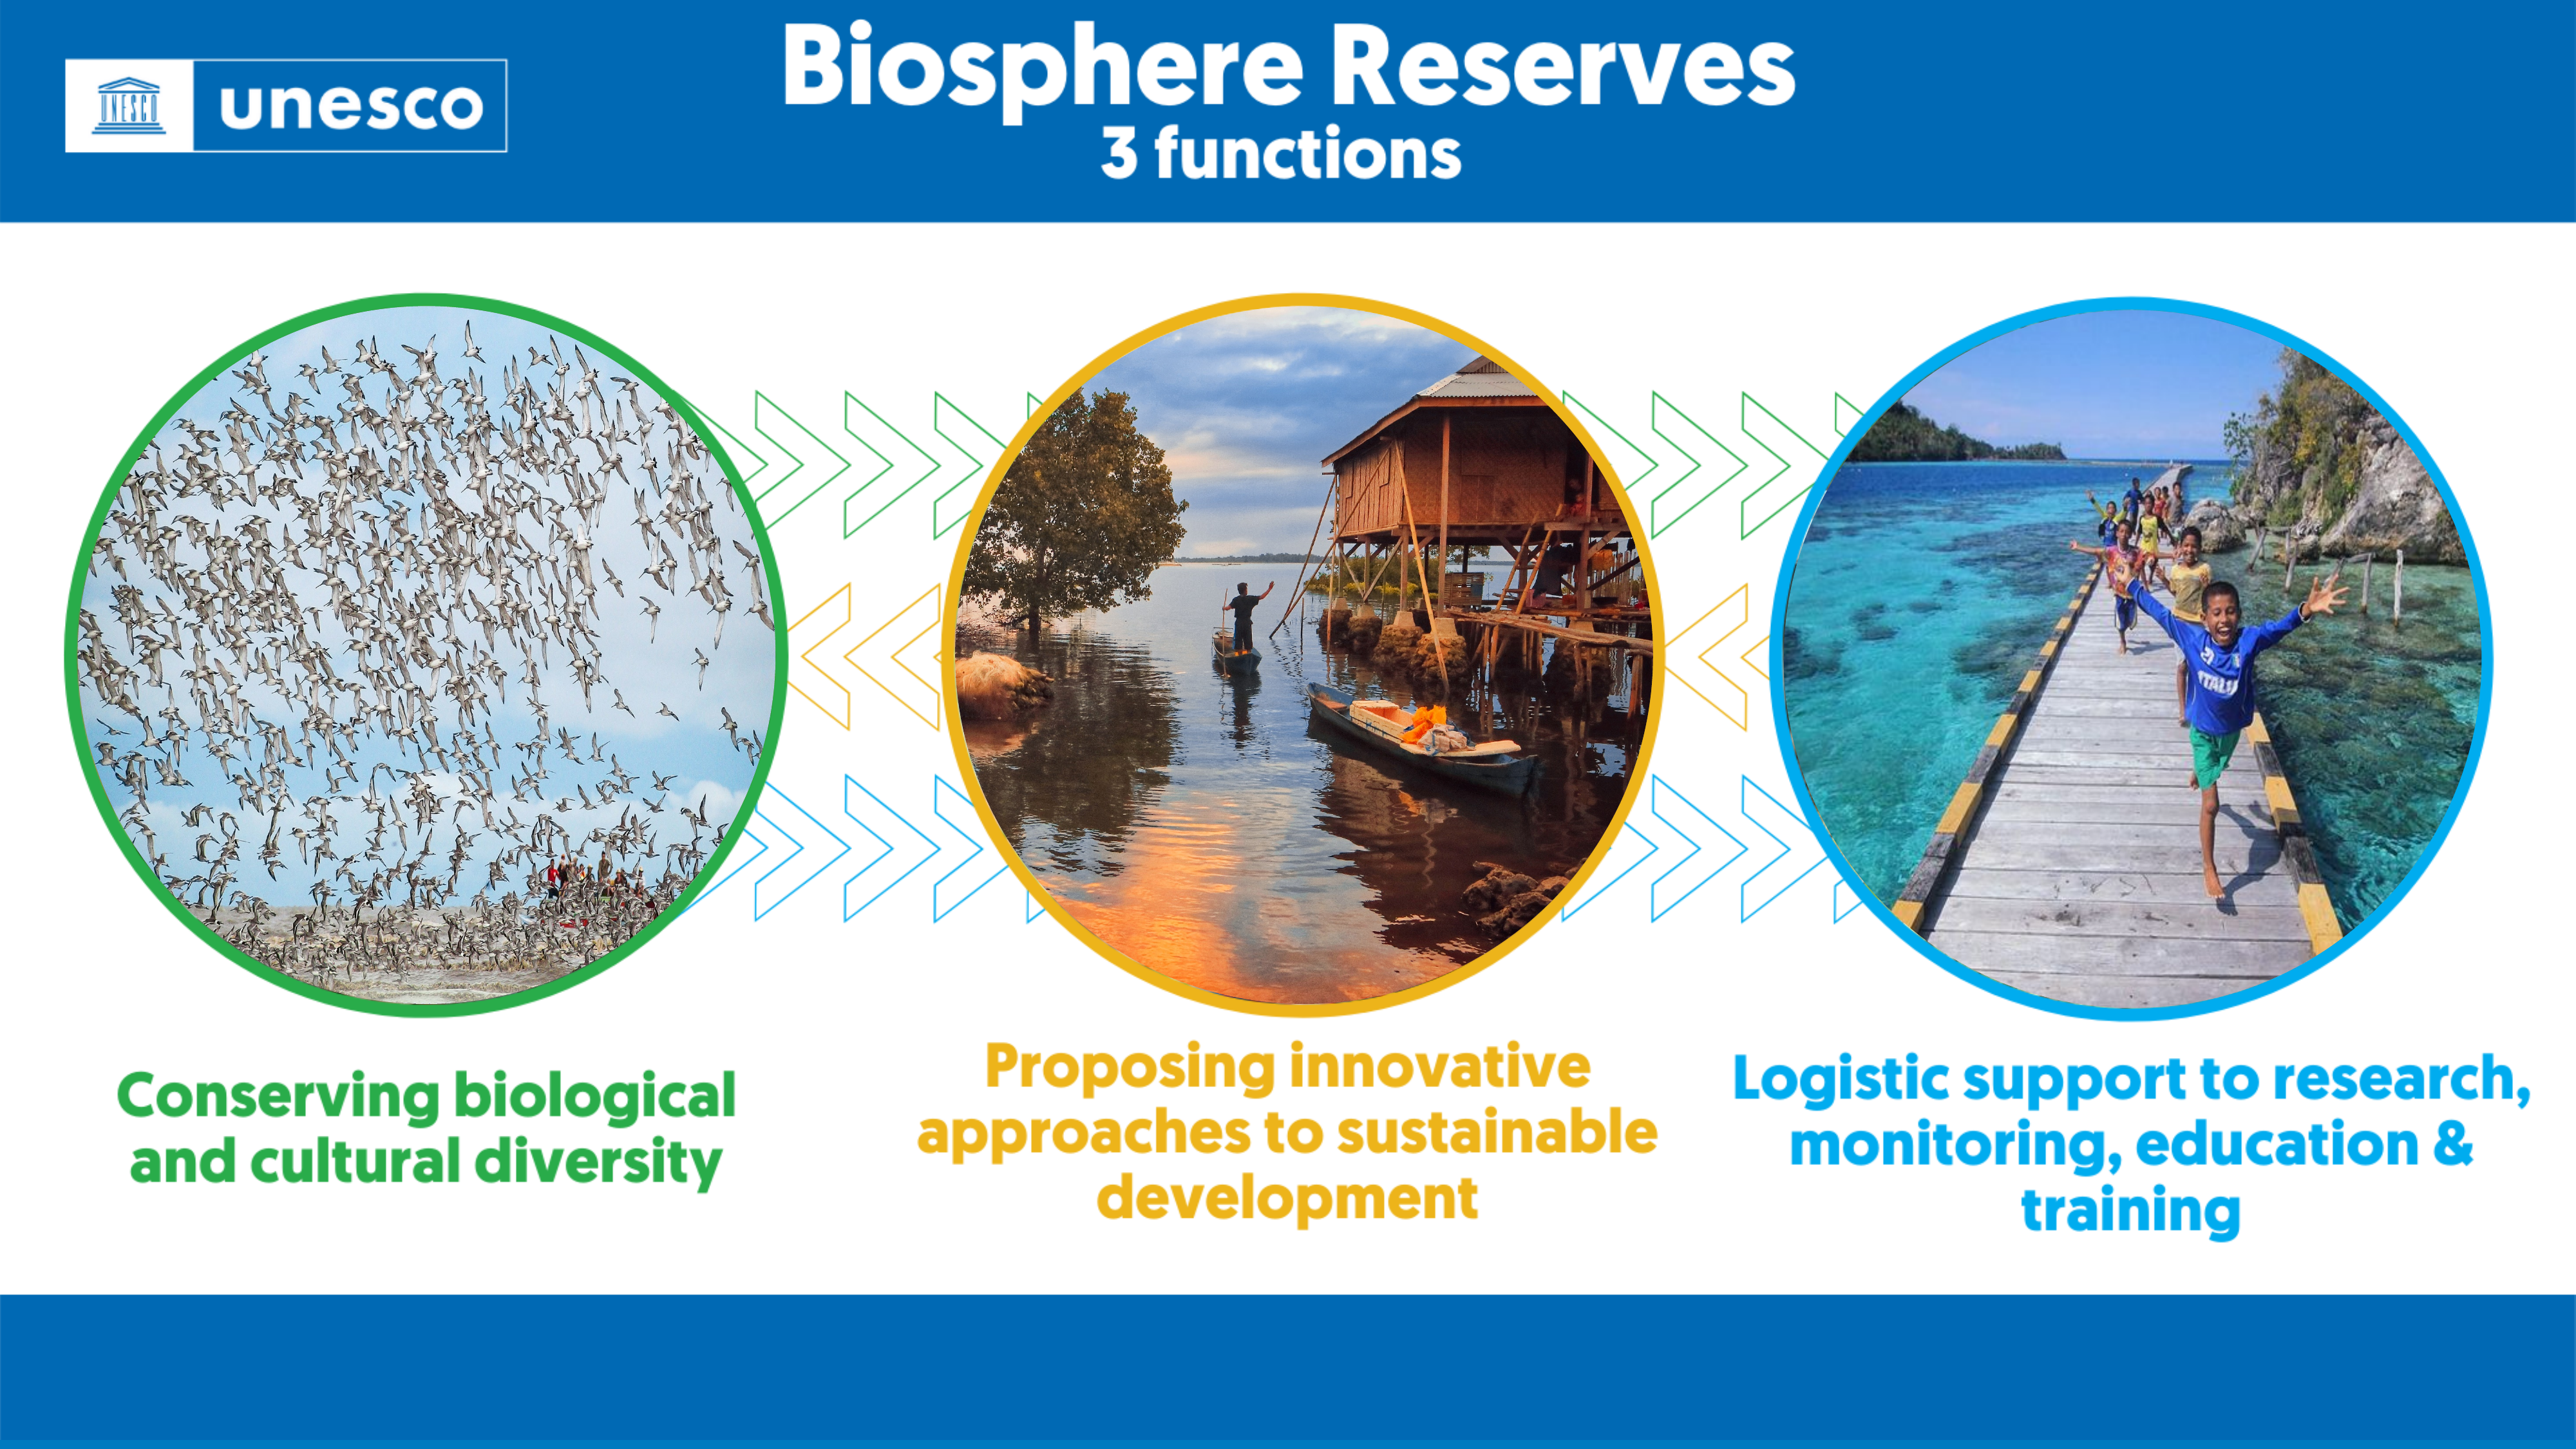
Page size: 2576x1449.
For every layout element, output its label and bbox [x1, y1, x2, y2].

picture [0, 0, 2576, 1440]
text_box [77, 306, 2482, 1009]
